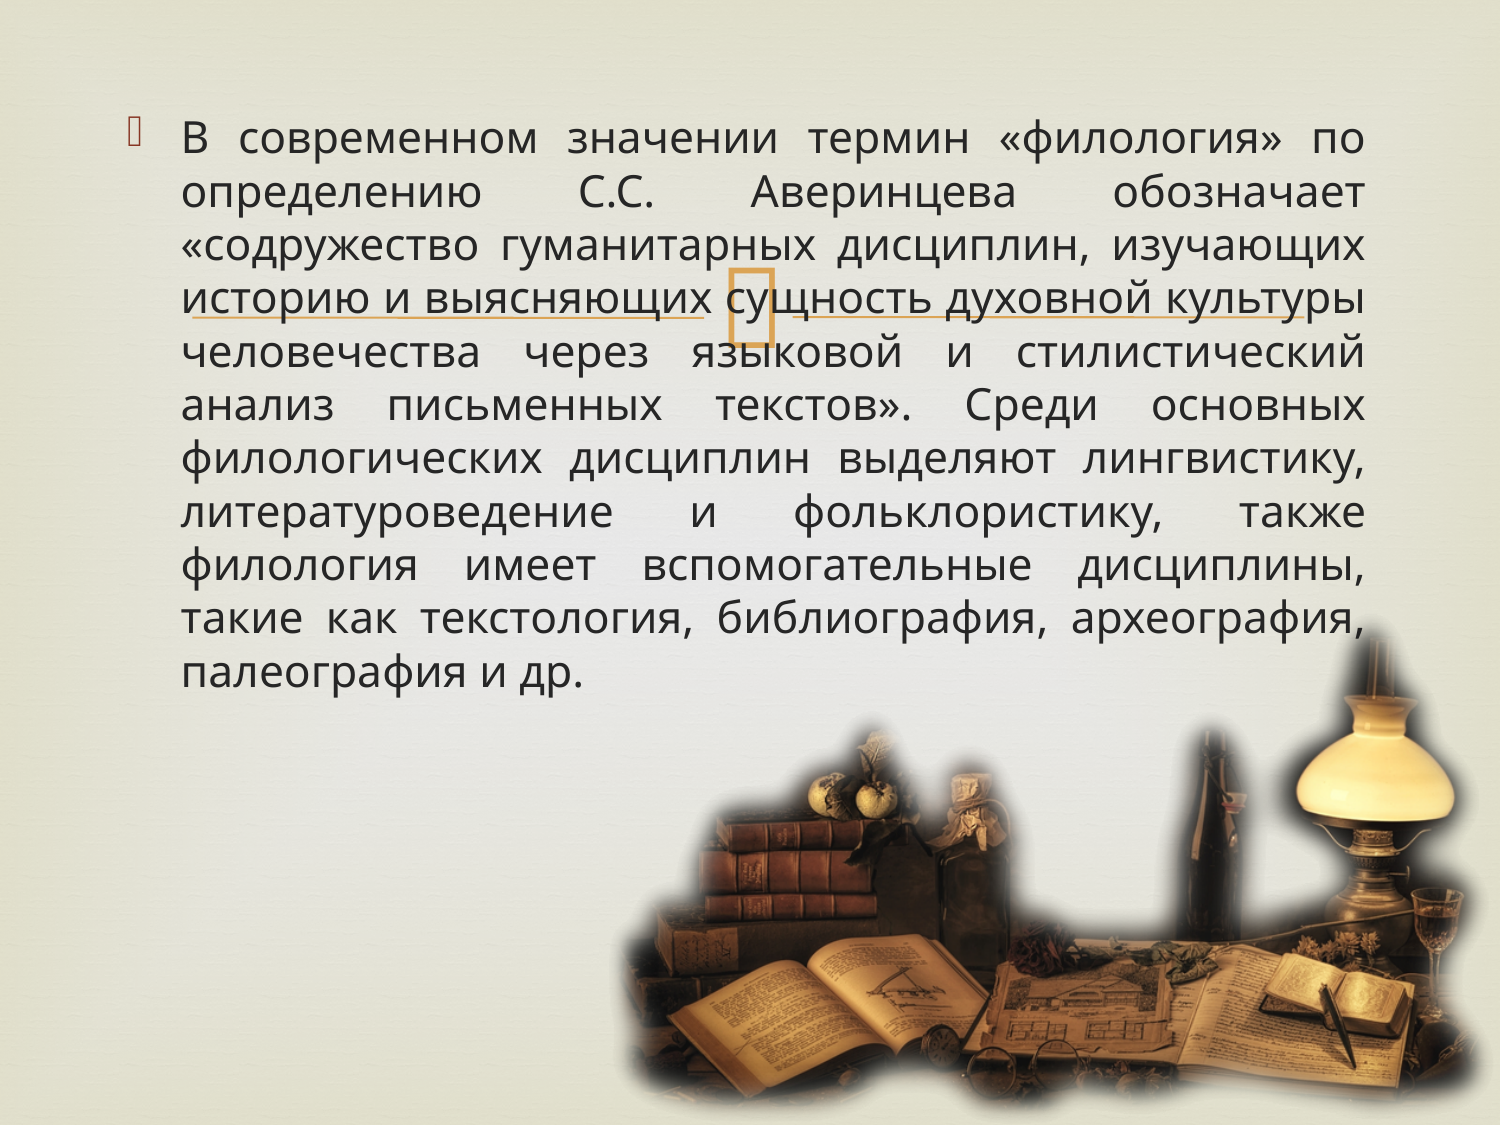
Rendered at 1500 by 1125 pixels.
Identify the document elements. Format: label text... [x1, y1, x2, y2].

list В современном значении термин «филология» по определению С.С. Аверинцева обозначает «содружество гуманитарных дисциплин, изучающих историю и выясняющих сущность духовной культуры человечества через языковой и стилистический анализ письменных текстов». Среди основных филологических дисциплин выделяют лингвистику, литературоведение и фольклористику, также филология имеет вспомогательные дисциплины, такие как текстология, библиография, археография, палеография и др. [112, 101, 1383, 738]
picture [607, 532, 1497, 1125]
